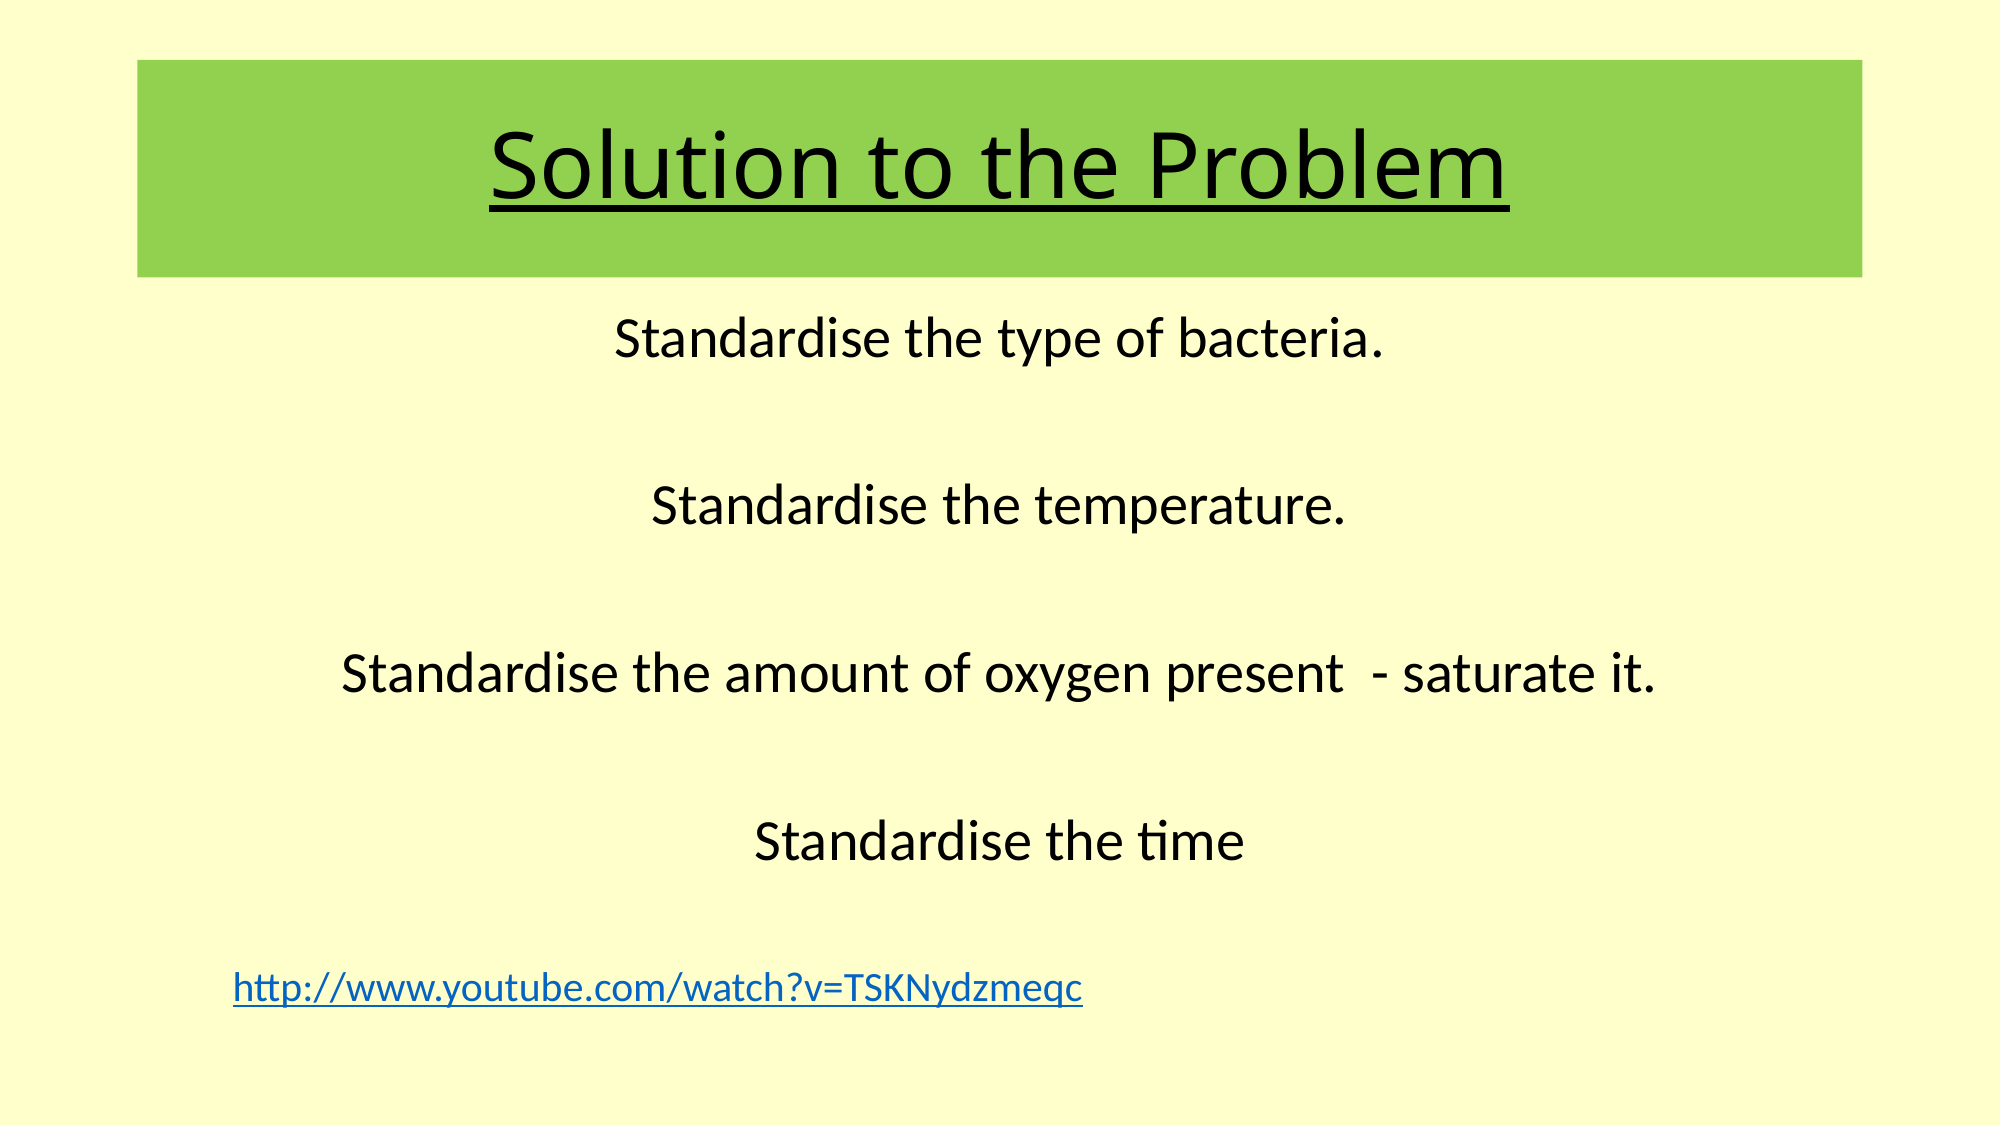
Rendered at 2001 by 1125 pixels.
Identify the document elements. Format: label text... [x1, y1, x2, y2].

text_box http://www.youtube.com/watch?v=TSKNydzmeqc [217, 952, 1099, 1108]
title Solution to the Problem [137, 59, 1863, 278]
list Standardise the type of bacteria. Standardise the temperature. Standardise the amount of oxygen present - saturate it. Standardise the time [137, 299, 1863, 1014]
